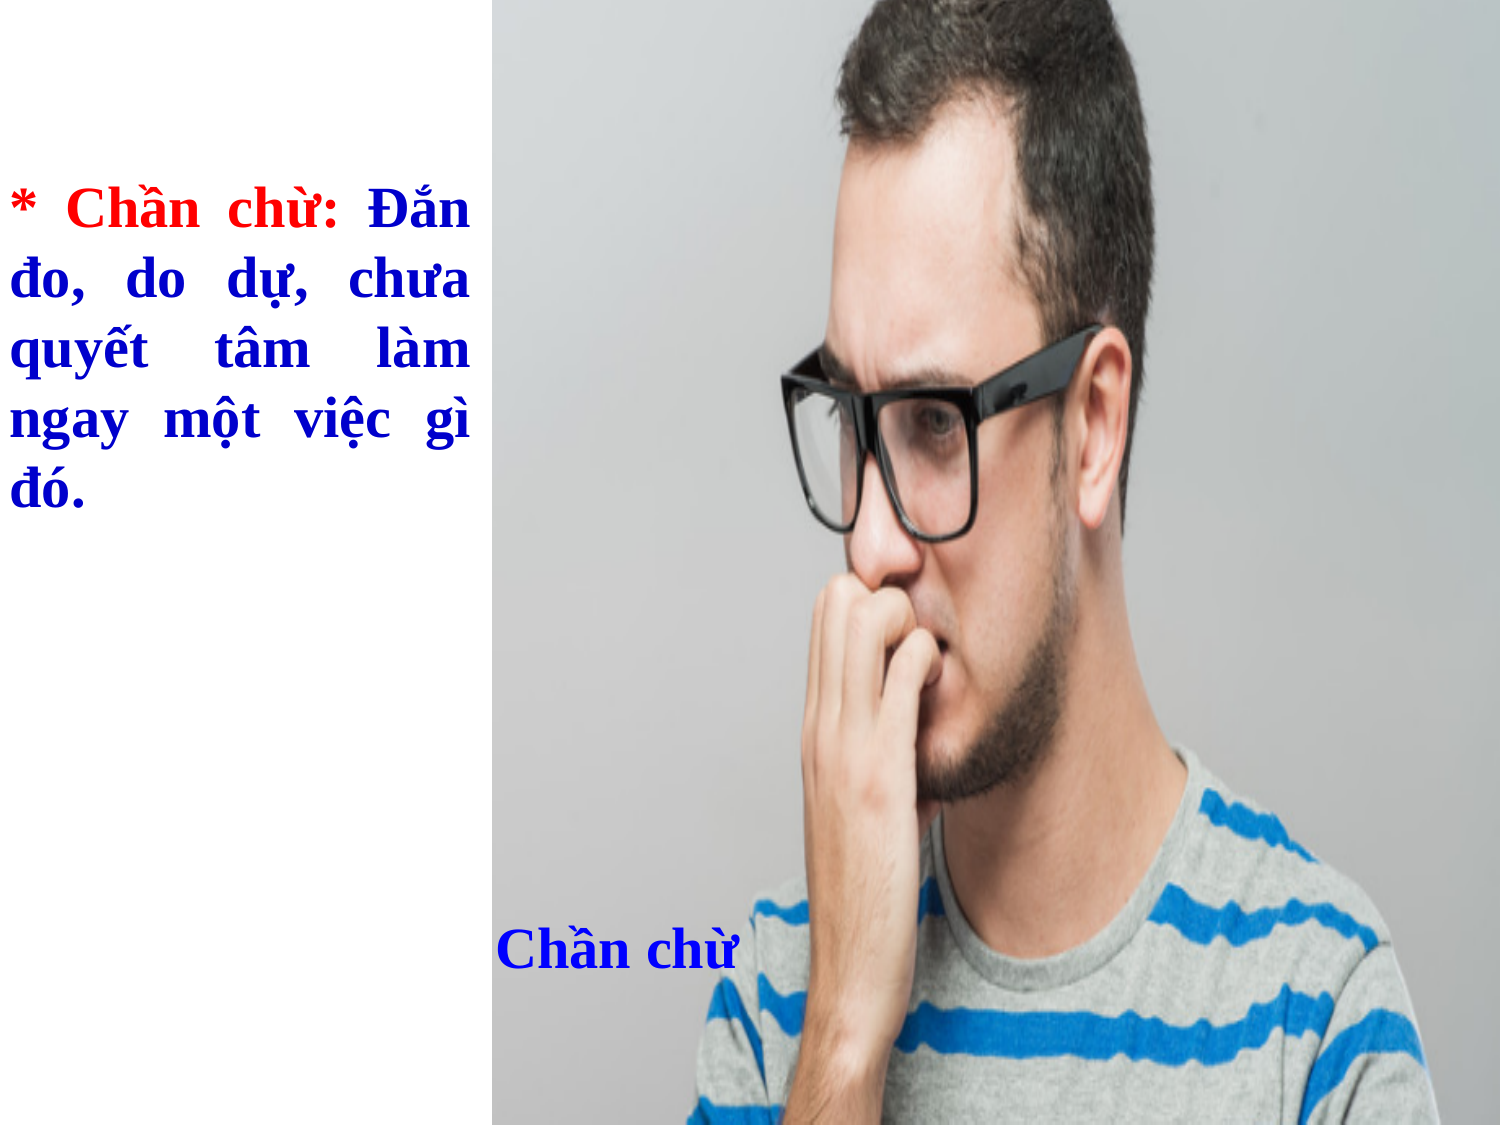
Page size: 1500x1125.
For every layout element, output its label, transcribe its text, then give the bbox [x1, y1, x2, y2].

text_box * Chần chừ: Đắn đo, do dự, chưa quyết tâm làm ngay một việc gì đó. [0, 164, 481, 524]
picture [491, 0, 1500, 1125]
text_box Chần chừ [480, 902, 486, 988]
